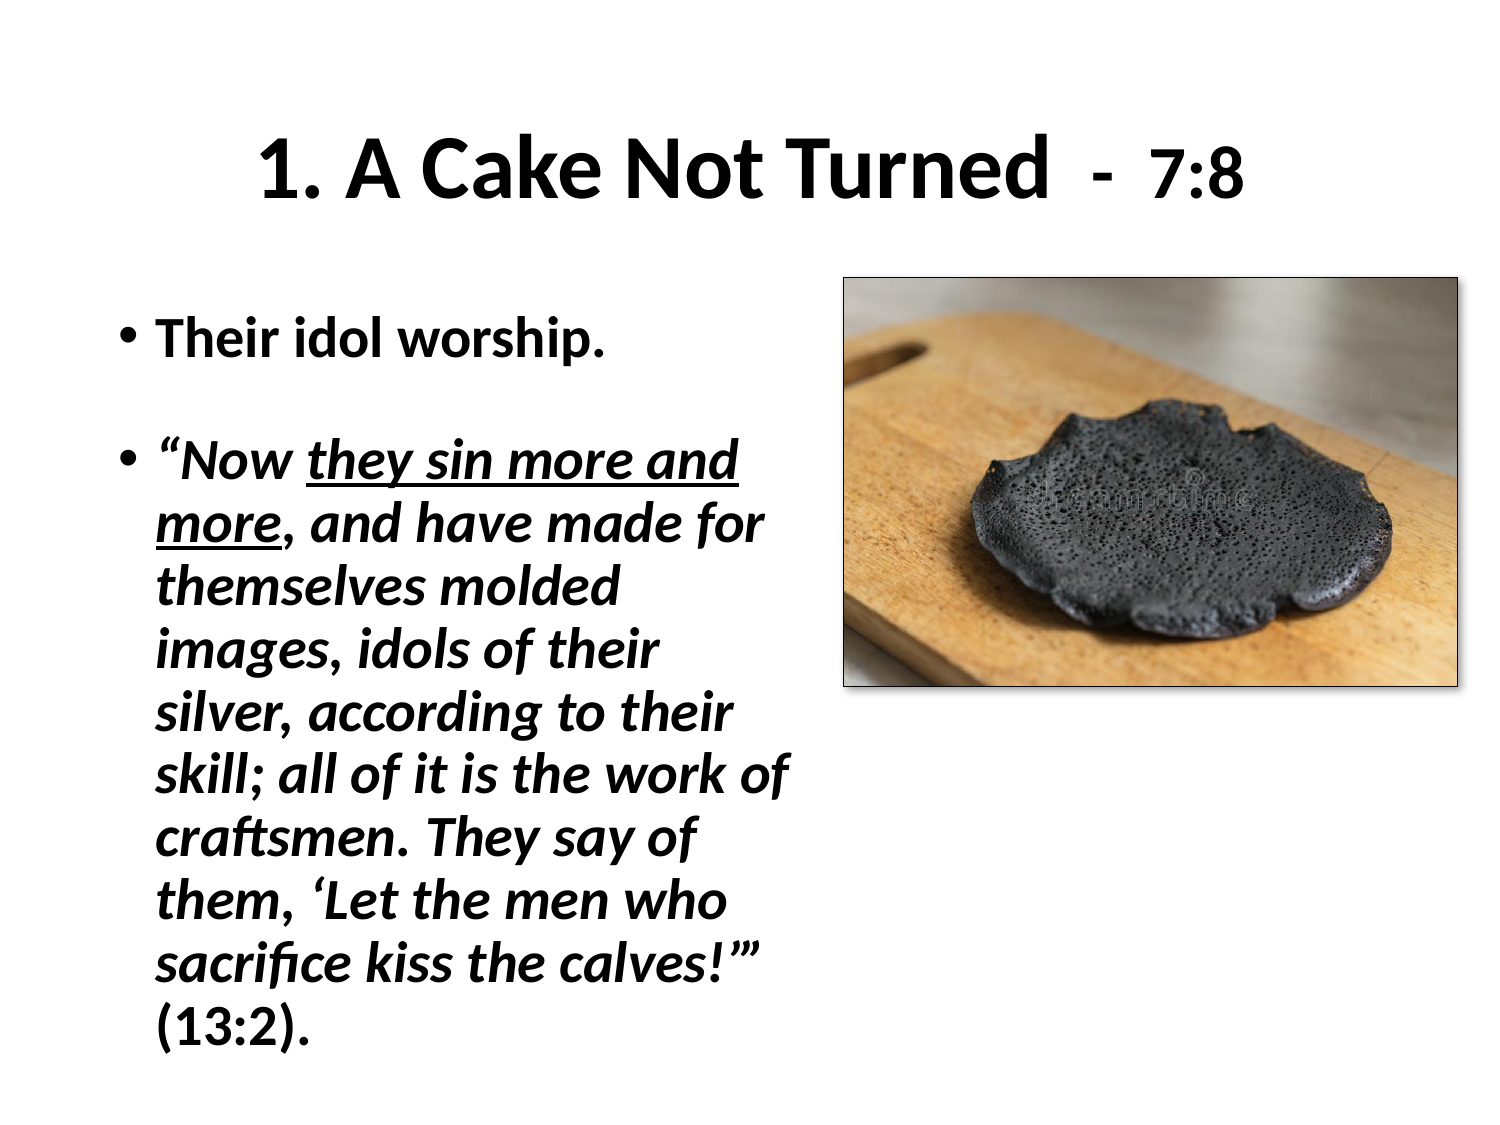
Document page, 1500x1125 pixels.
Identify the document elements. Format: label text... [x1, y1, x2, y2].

picture [843, 277, 1458, 687]
title 1. A Cake Not Turned - 7:8 [103, 59, 1397, 278]
list Their idol worship. “Now they sin more and more, and have made for themselves molded images, idols of their silver, according to their skill; all of it is the work of craftsmen. They say of them, ‘Let the men who sacrifice kiss the calves!’” (13:2). [103, 299, 807, 1103]
